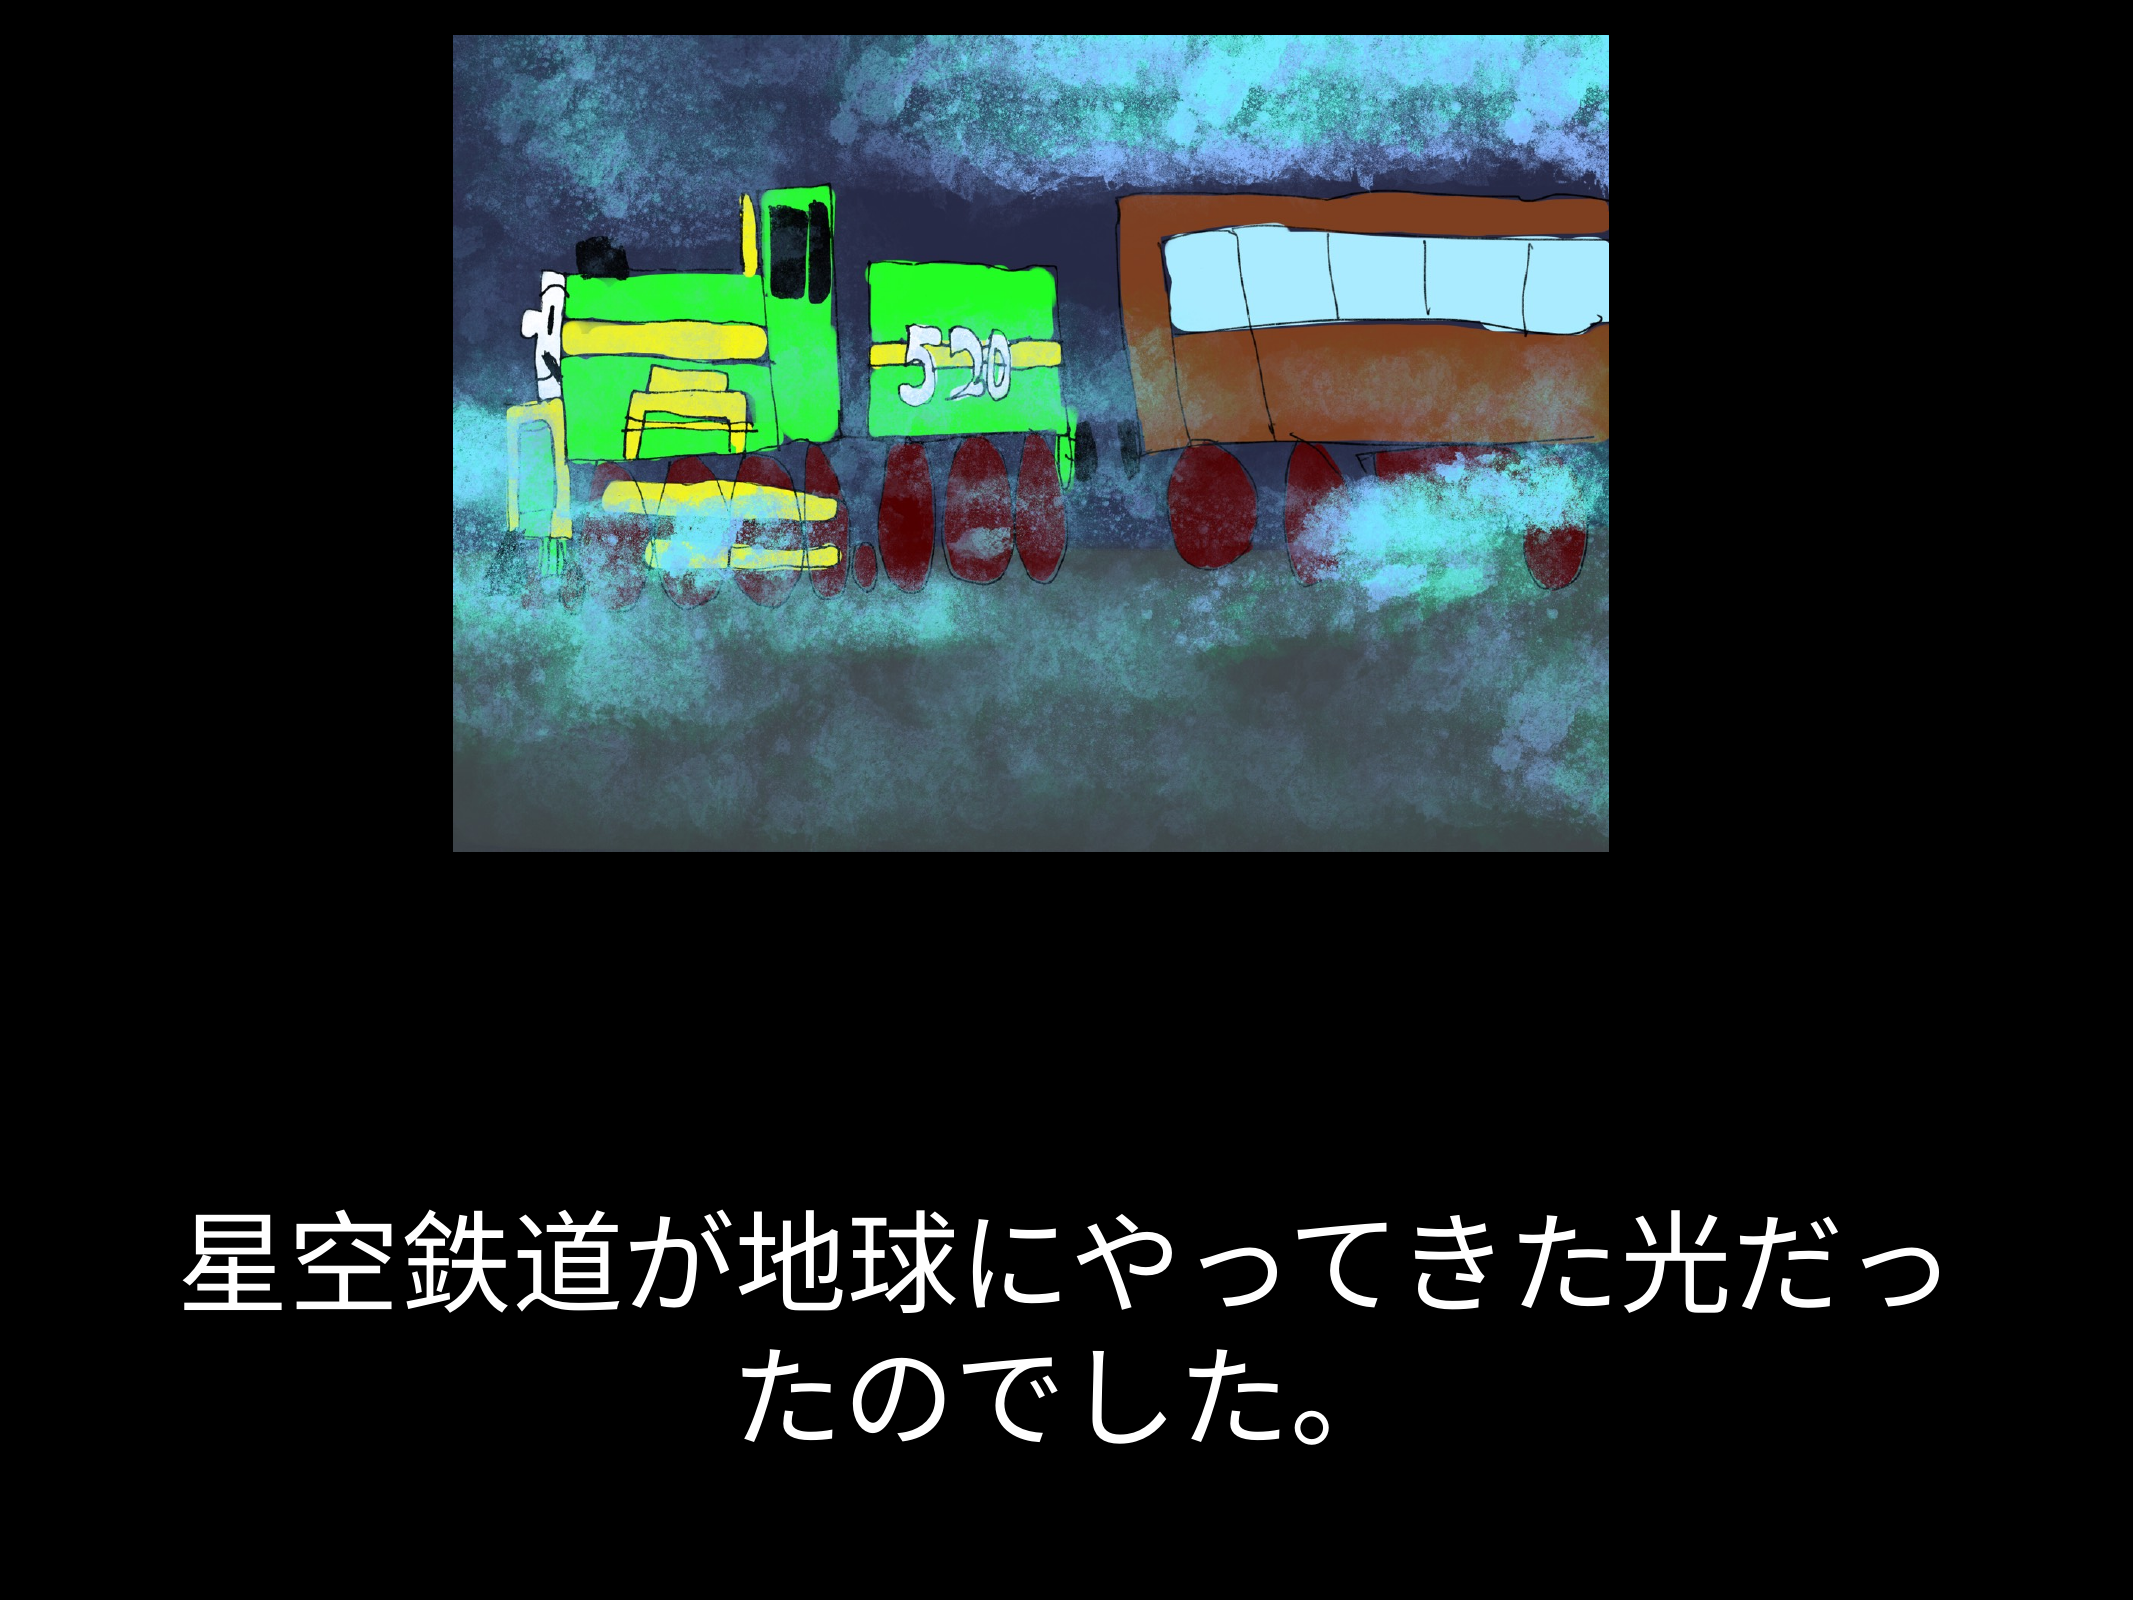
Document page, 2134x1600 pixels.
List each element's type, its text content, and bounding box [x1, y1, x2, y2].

picture [453, 35, 1609, 853]
title 星空鉄道が地球にやってきた光だったのでした。 [155, 1149, 1978, 1505]
